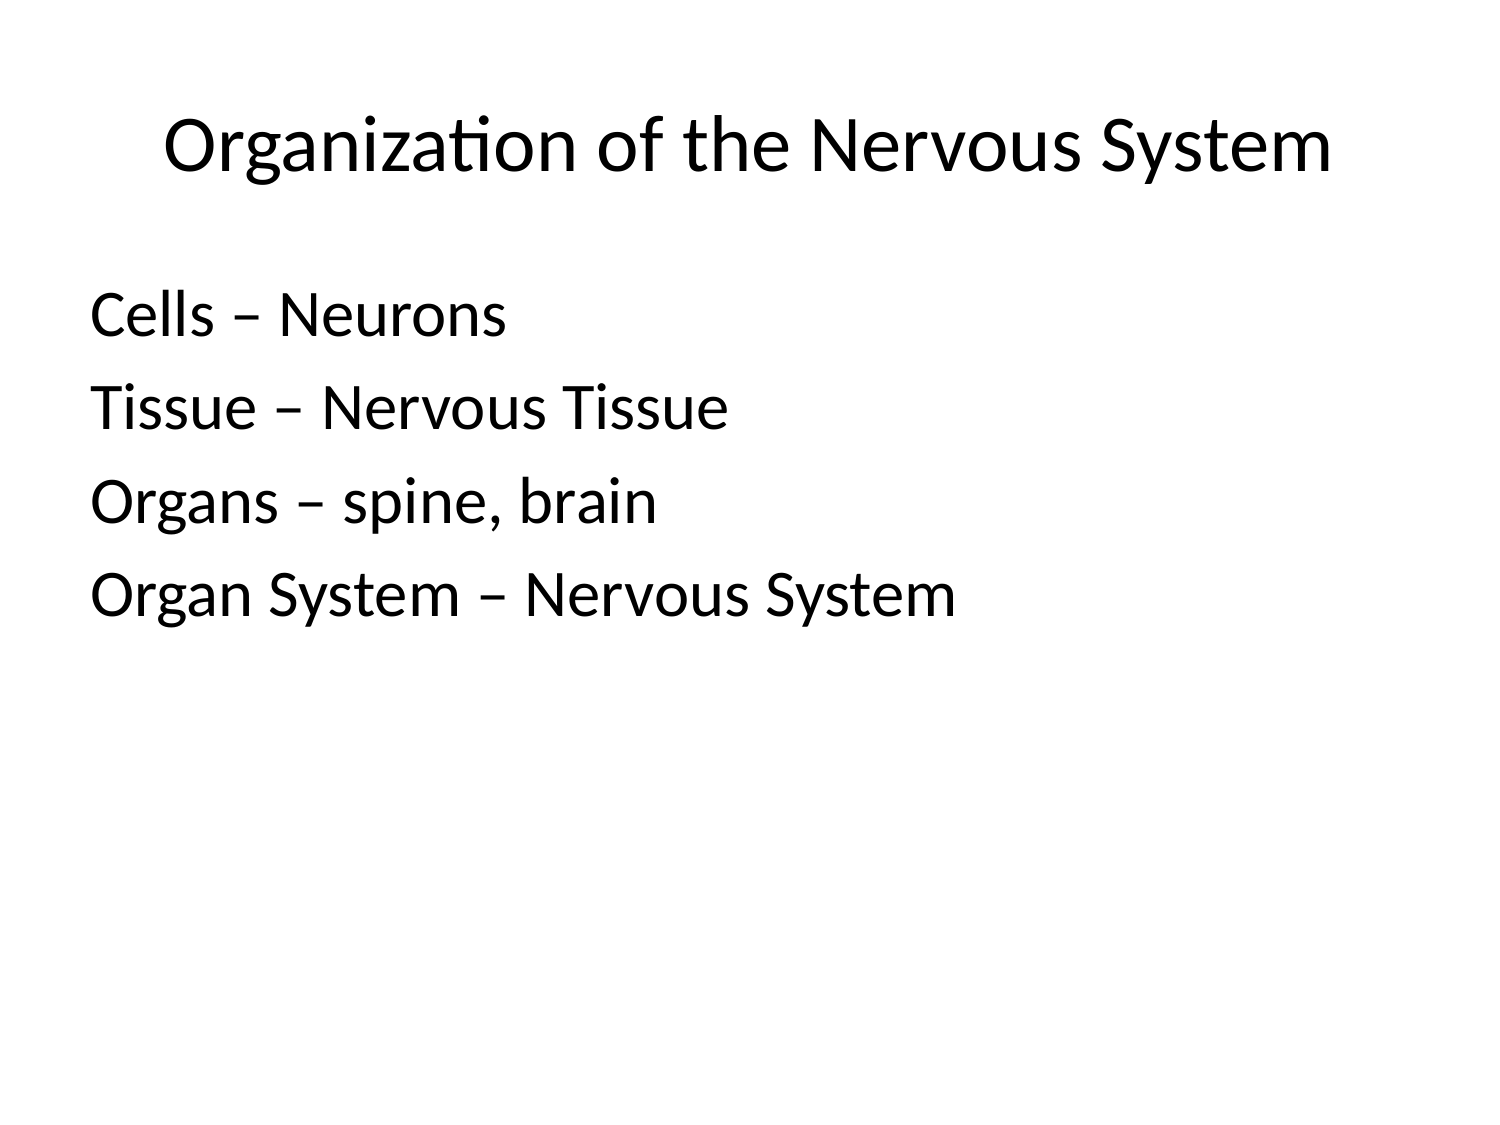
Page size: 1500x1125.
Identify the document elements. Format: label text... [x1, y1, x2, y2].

list Cells – Neurons Tissue – Nervous Tissue Organs – spine, brain Organ System – Nervous System [75, 262, 1425, 1005]
title Organization of the Nervous System [75, 45, 1425, 233]
